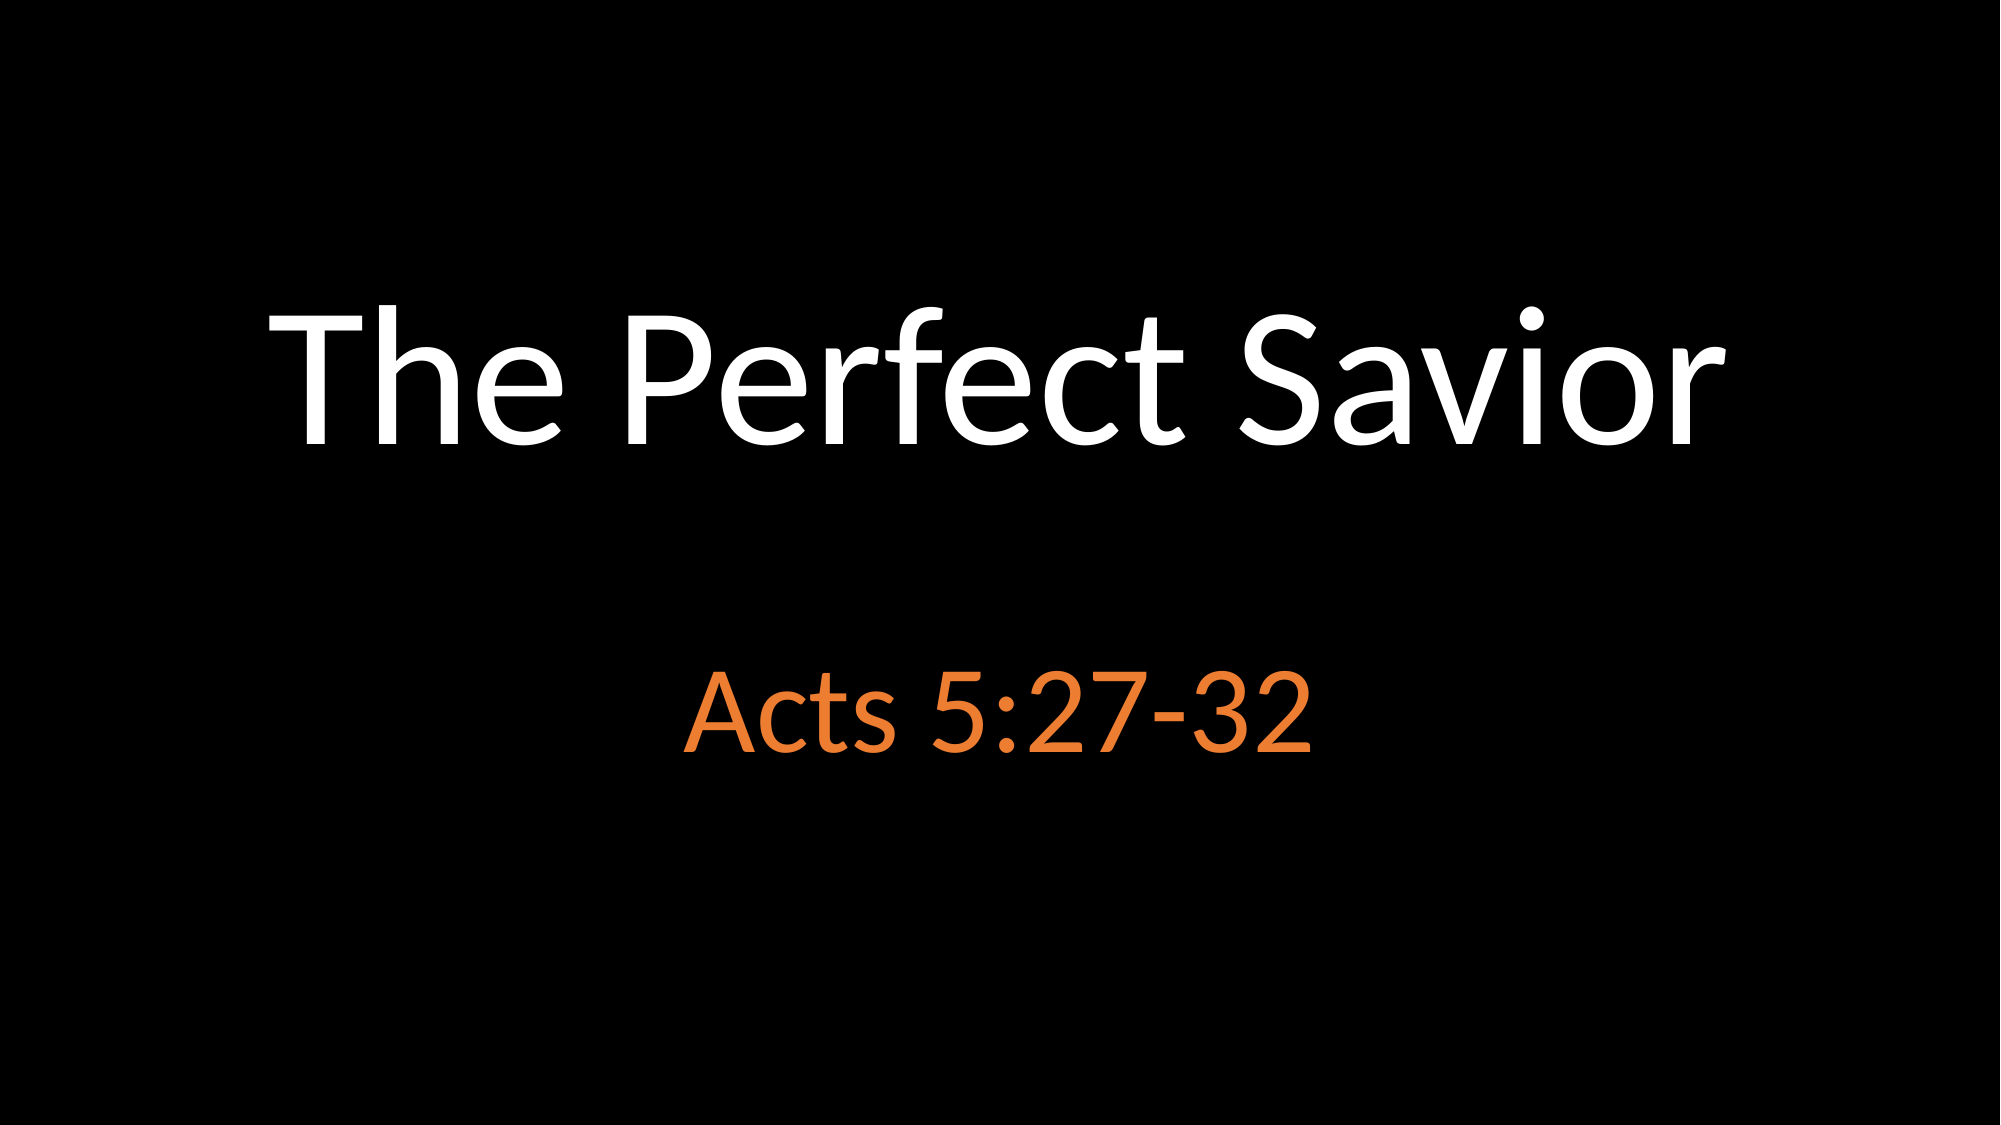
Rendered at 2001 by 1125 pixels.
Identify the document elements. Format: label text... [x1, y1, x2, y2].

subtitle Acts 5:27-32 [249, 575, 1750, 848]
title The Perfect Savior [249, 184, 1750, 575]
